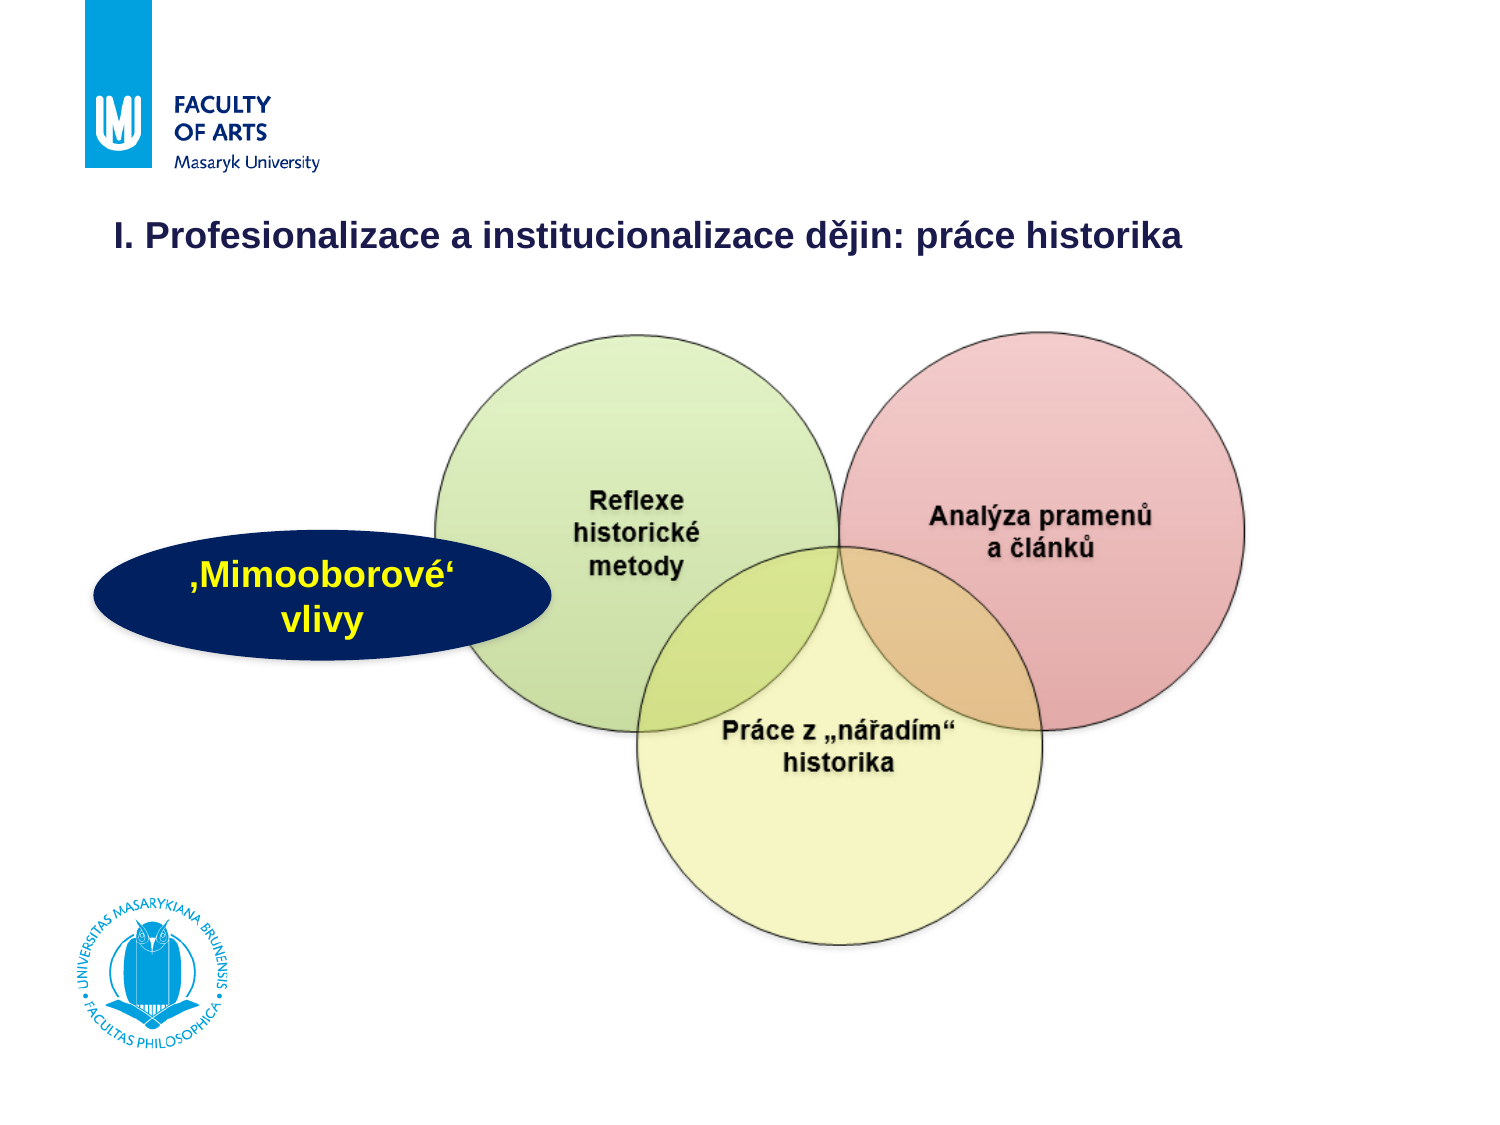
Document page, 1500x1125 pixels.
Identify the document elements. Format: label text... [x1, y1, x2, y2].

text_box I. Profesionalizace a institucionalizace dějin: práce historika [113, 187, 1347, 279]
picture [0, 0, 1500, 1125]
picture [97, 96, 140, 150]
text_box ‚Mimooborové‘ vlivy [93, 529, 357, 661]
